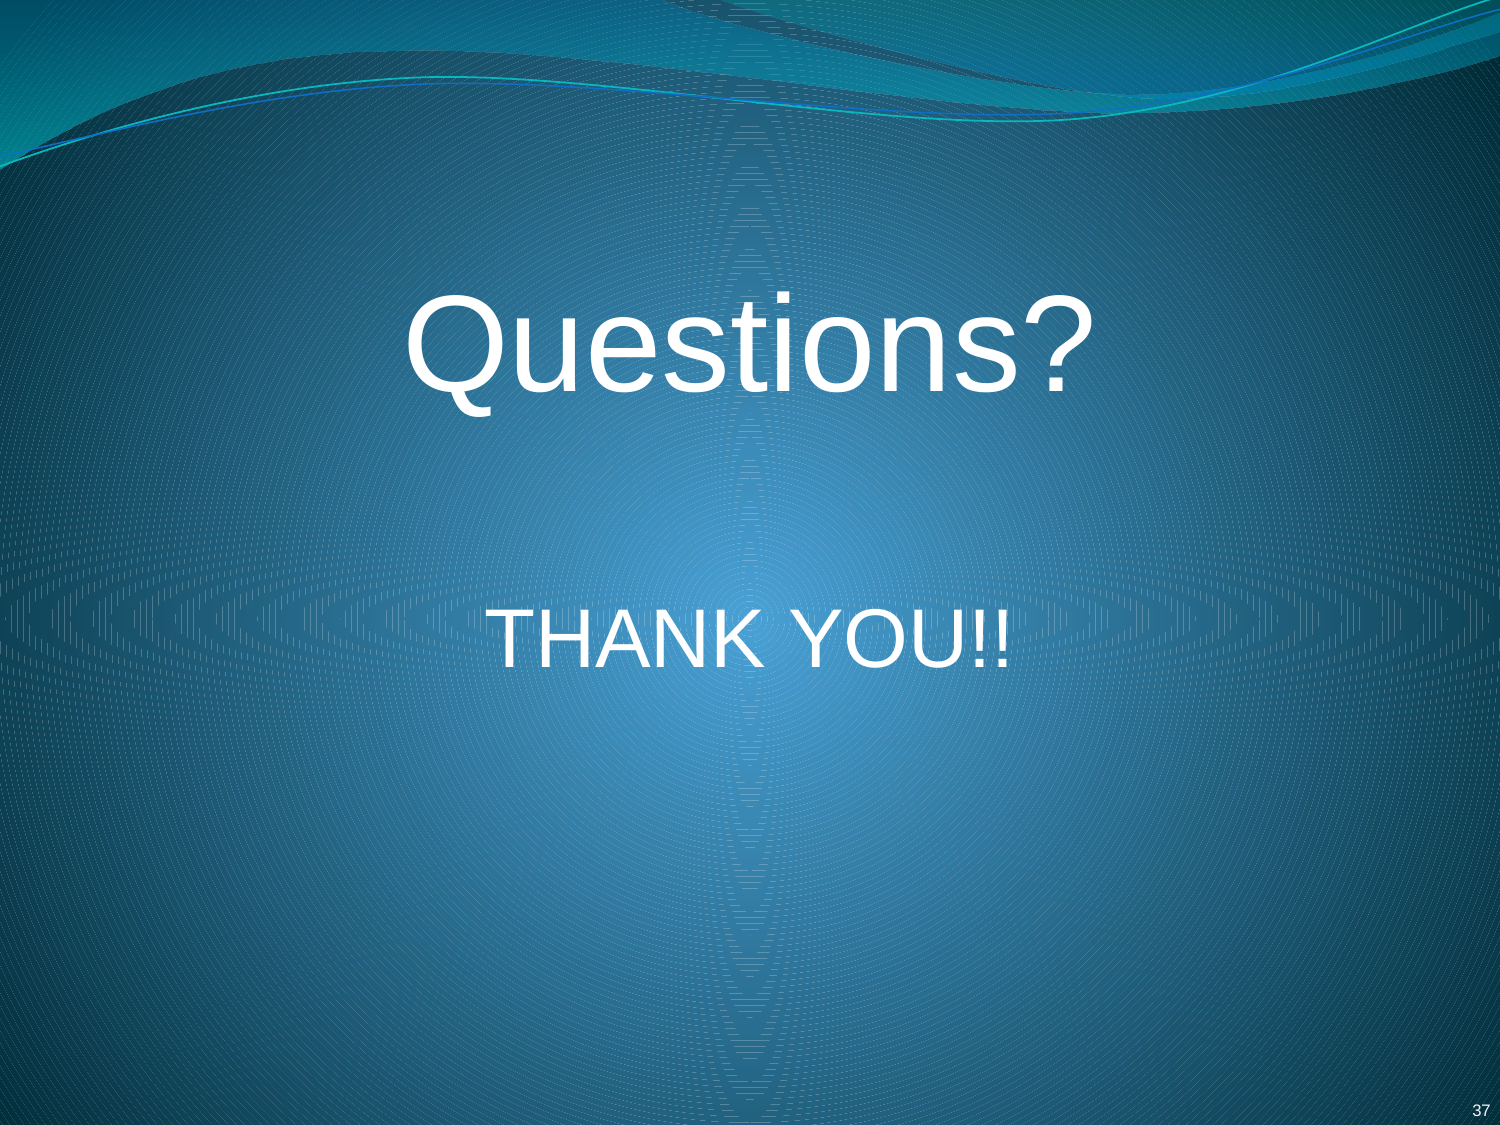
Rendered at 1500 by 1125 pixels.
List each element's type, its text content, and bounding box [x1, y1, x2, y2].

slide_number 37 [1365, 1059, 1491, 1120]
text_box Questions? THANK YOU!! [112, 375, 1388, 563]
